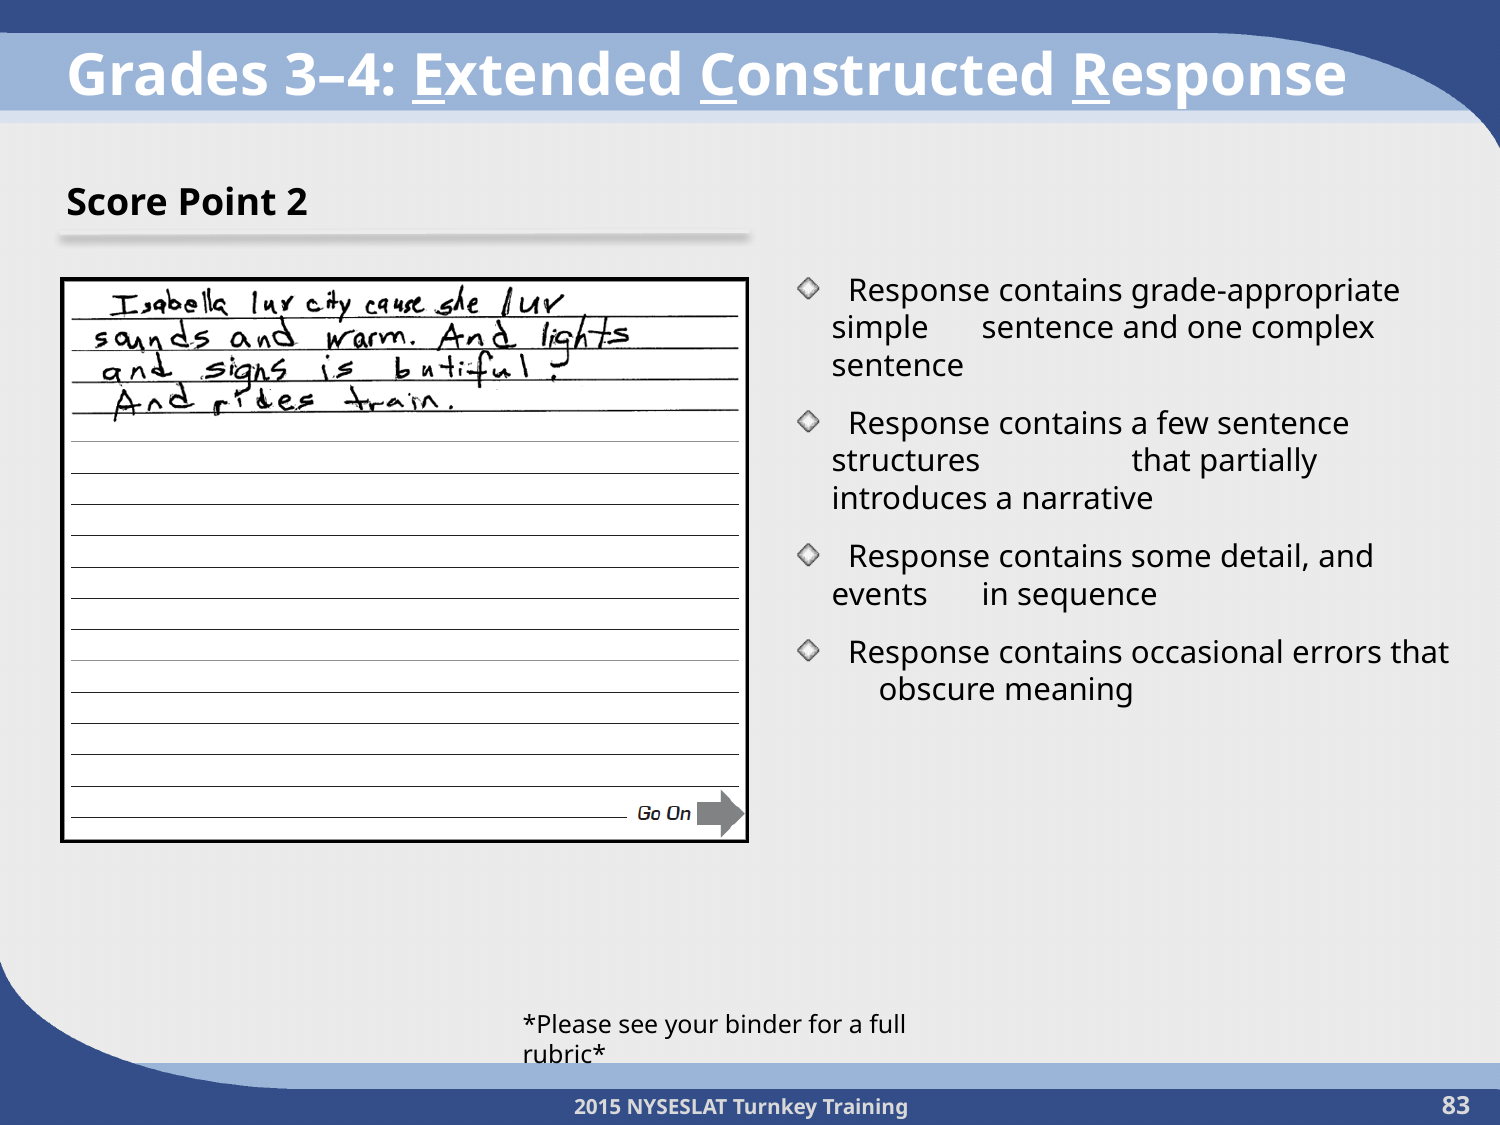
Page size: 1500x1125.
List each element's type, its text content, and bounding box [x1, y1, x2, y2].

slide_number 83 [1414, 1084, 1498, 1125]
picture [0, 0, 1500, 1125]
text_box *Please see your binder for a full rubric* [507, 1001, 991, 1077]
text_box Score Point 2 [51, 170, 335, 230]
text_box Response contains grade-appropriate simple sentence and one complex sentence Response contains a few sentence structures that partially introduces a narrative Response contains some detail, and events in sequence Response contains occasional errors that obscure meaning [781, 262, 1478, 715]
title Grades 3–4: Extended Constructed Response [51, 40, 1441, 104]
